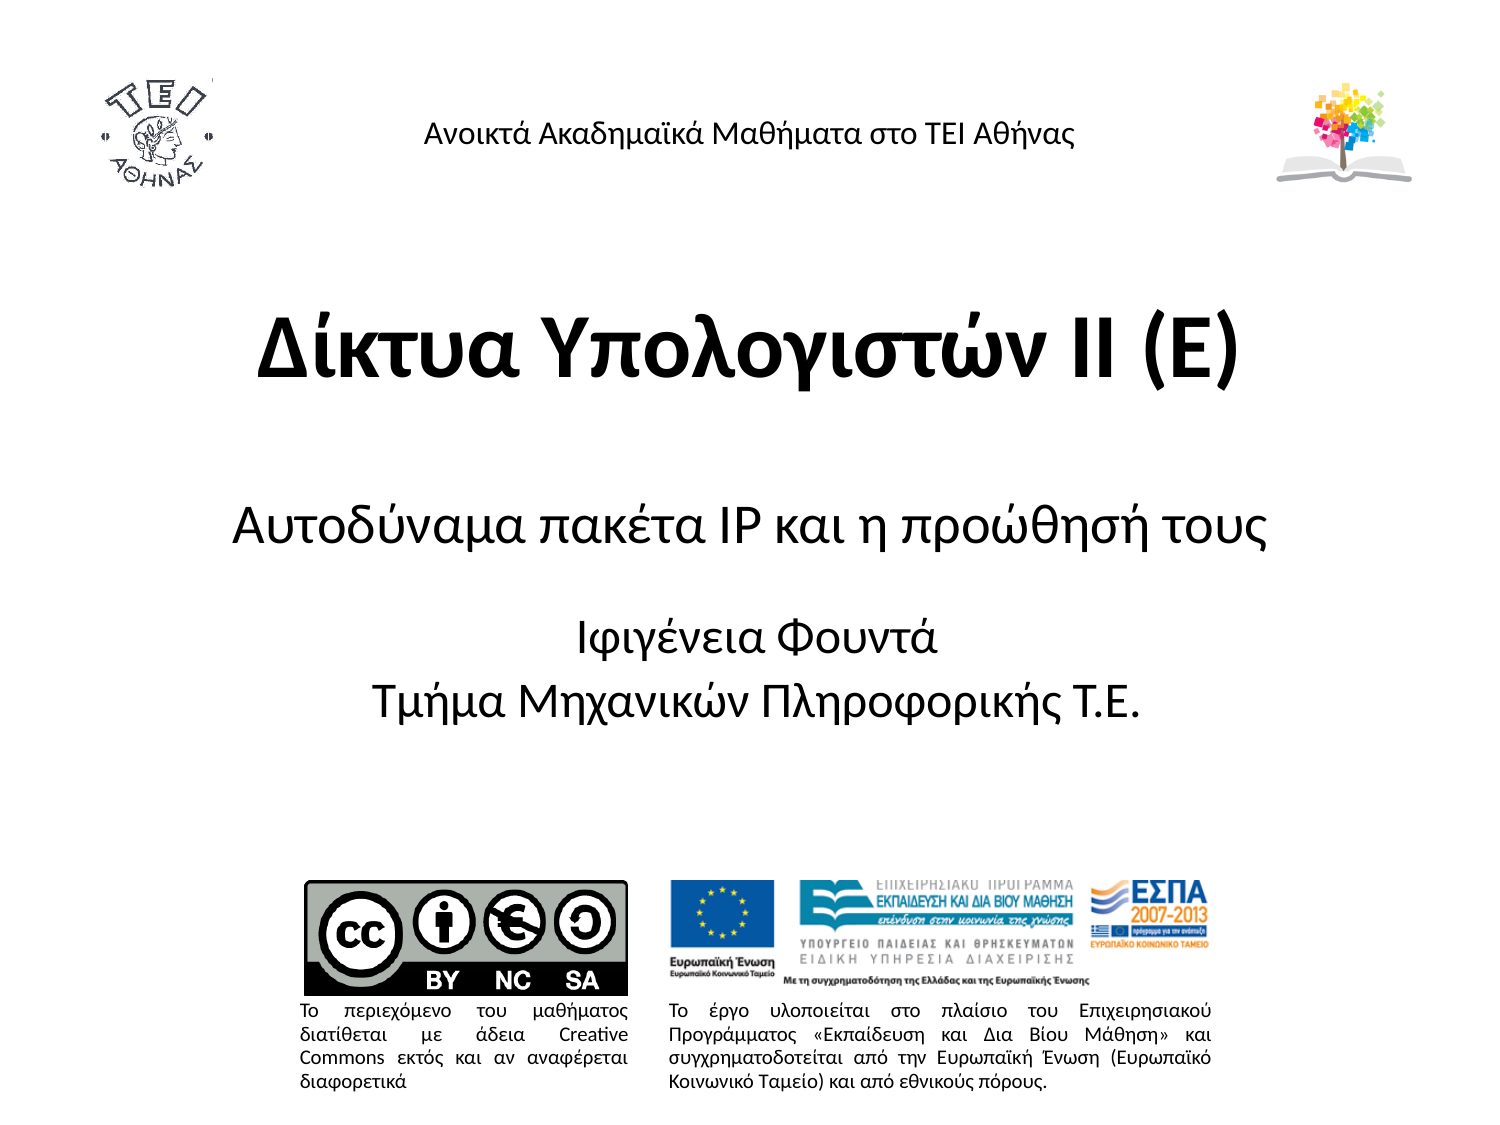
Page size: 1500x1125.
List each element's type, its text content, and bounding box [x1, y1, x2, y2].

picture [100, 77, 213, 193]
subtitle Αυτοδύναμα πακέτα IP και η προώθησή τους Ιφιγένεια Φουντά Τμήμα Μηχανικών Πληροφορικής Τ.Ε. [100, 479, 1414, 768]
title Δίκτυα Υπολογιστών ΙΙ (Ε) [112, 219, 1388, 461]
picture [303, 880, 628, 996]
table_header Το έργο υλοποιείται στο πλαίσιο του Επιχειρησιακού Προγράμματος «Εκπαίδευση και Δια Βίου Μάθηση» και συγχρηματοδοτείται από την Ευρωπαϊκή Ένωση (Ευρωπαϊκό Κοινωνικό Ταμείο) και από εθνικούς πόρους. [640, 999, 1223, 1125]
picture [663, 880, 1214, 996]
table_header Το περιεχόμενο του μαθήματος διατίθεται με άδεια Creative Commons εκτός και αν αναφέρεται διαφορετικά [289, 999, 640, 1125]
picture [1273, 77, 1414, 185]
text_box Ανοικτά Ακαδημαϊκά Μαθήματα στο ΤΕΙ Αθήνας [217, 103, 1268, 159]
